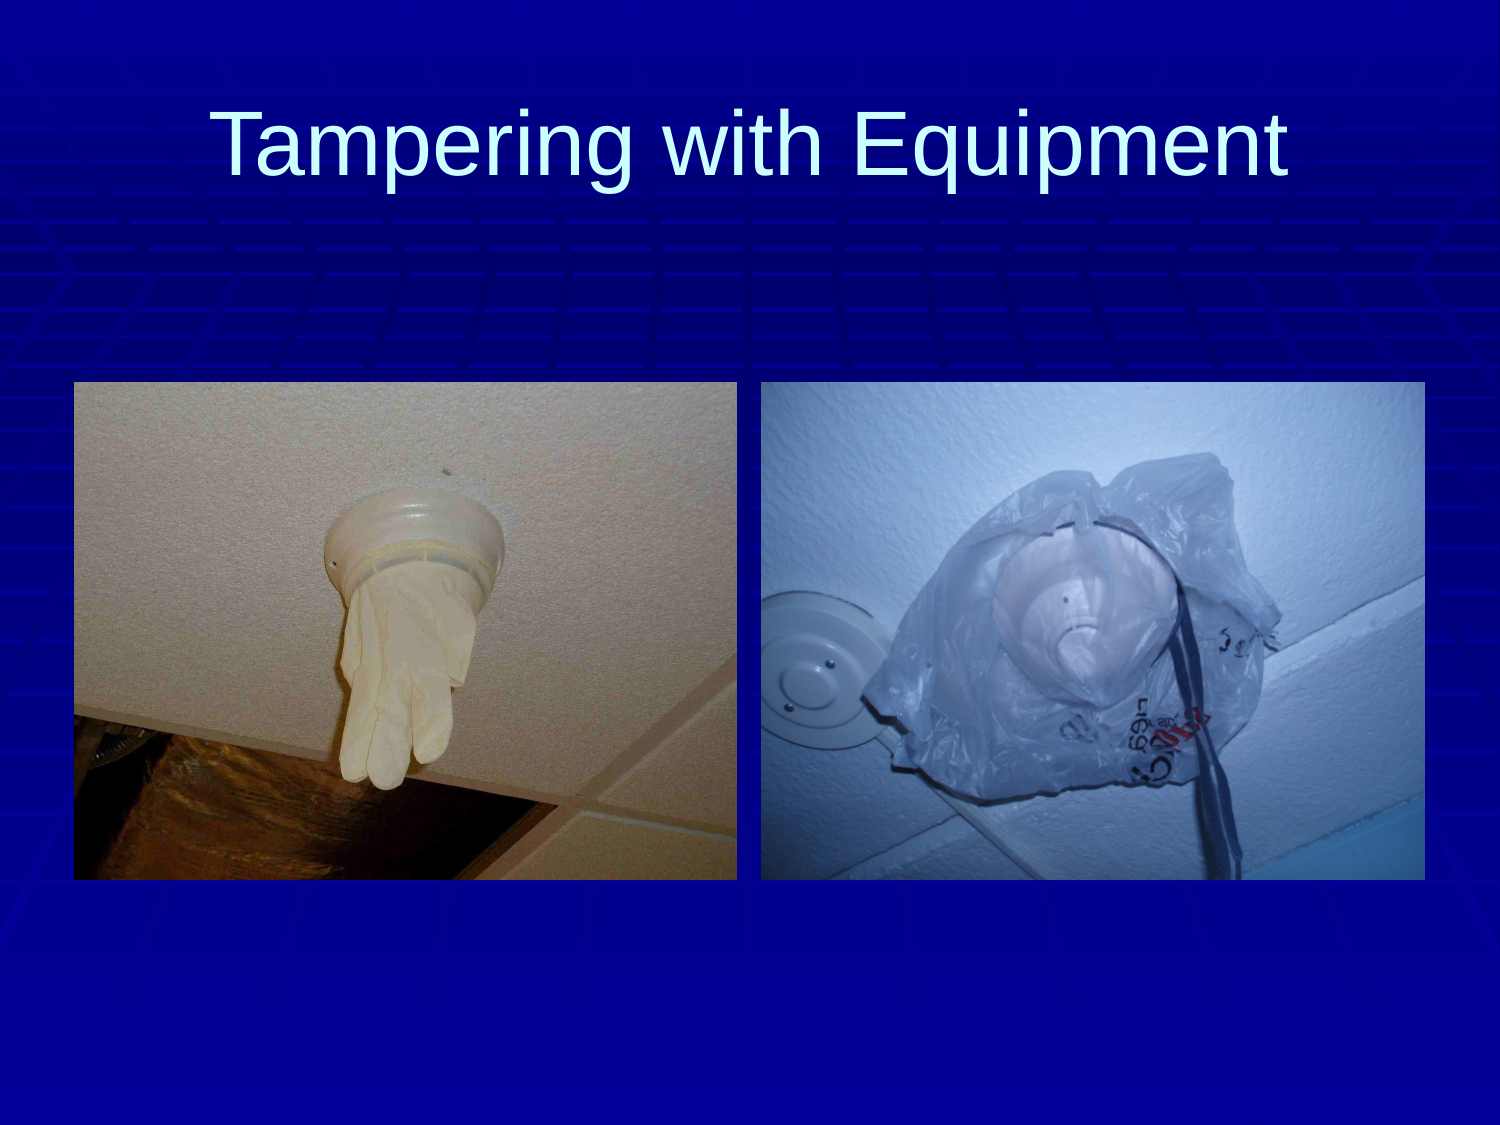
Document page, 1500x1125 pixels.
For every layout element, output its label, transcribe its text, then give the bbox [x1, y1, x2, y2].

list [761, 382, 1425, 880]
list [74, 382, 738, 880]
title Tampering with Equipment [74, 44, 1425, 233]
